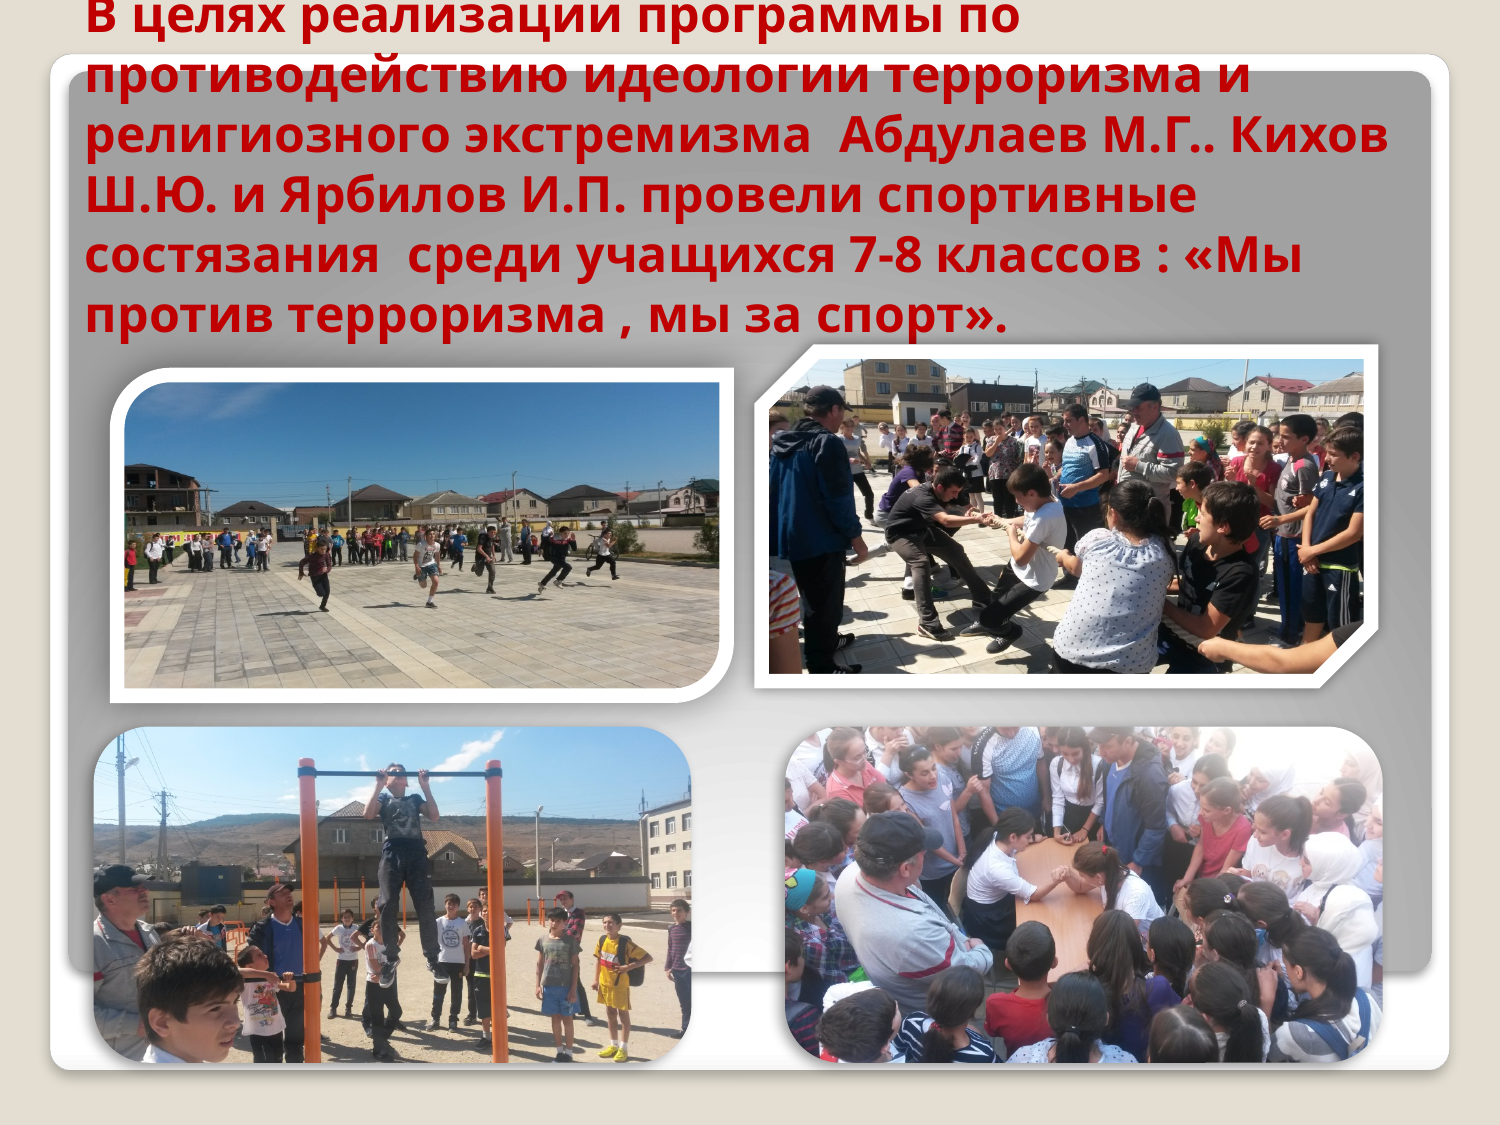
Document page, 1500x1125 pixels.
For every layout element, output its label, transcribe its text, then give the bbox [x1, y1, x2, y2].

picture [761, 351, 1372, 682]
picture [93, 726, 692, 1063]
title В целях реализации программы по противодействию идеологии терроризма и религиозного экстремизма Абдулаев М.Г.. Кихов Ш.Ю. и Ярбилов И.П. провели спортивные состязания среди учащихся 7-8 классов : «Мы против терроризма , мы за спорт». [70, 82, 1413, 411]
picture [784, 726, 1383, 1063]
picture [116, 374, 727, 696]
